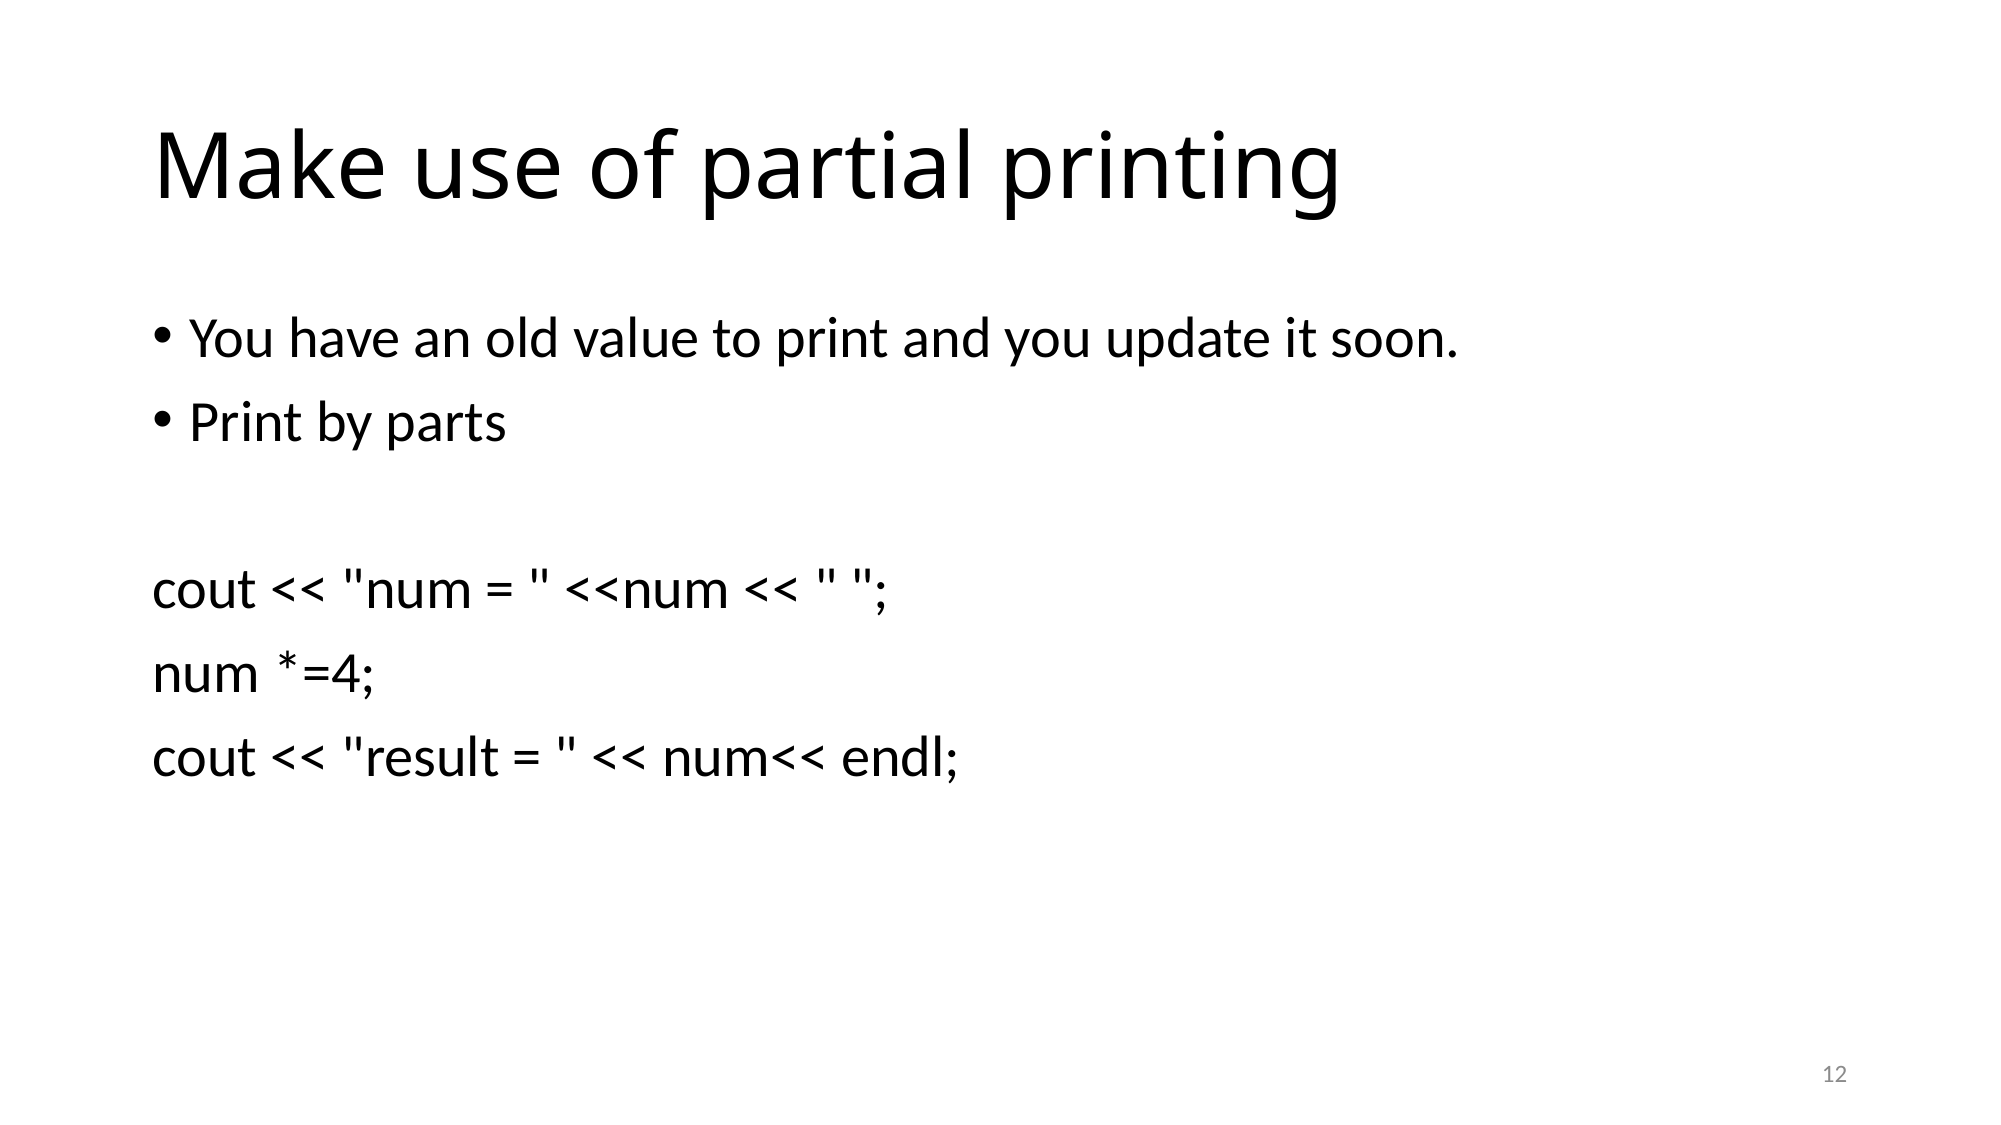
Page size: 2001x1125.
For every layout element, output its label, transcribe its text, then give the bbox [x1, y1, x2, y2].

list You have an old value to print and you update it soon. Print by parts cout << "num = " <<num << " "; num *=4; cout << "result = " << num<< endl; [137, 299, 1863, 1014]
title Make use of partial printing [137, 59, 1863, 278]
slide_number 12 [1412, 1042, 1863, 1103]
